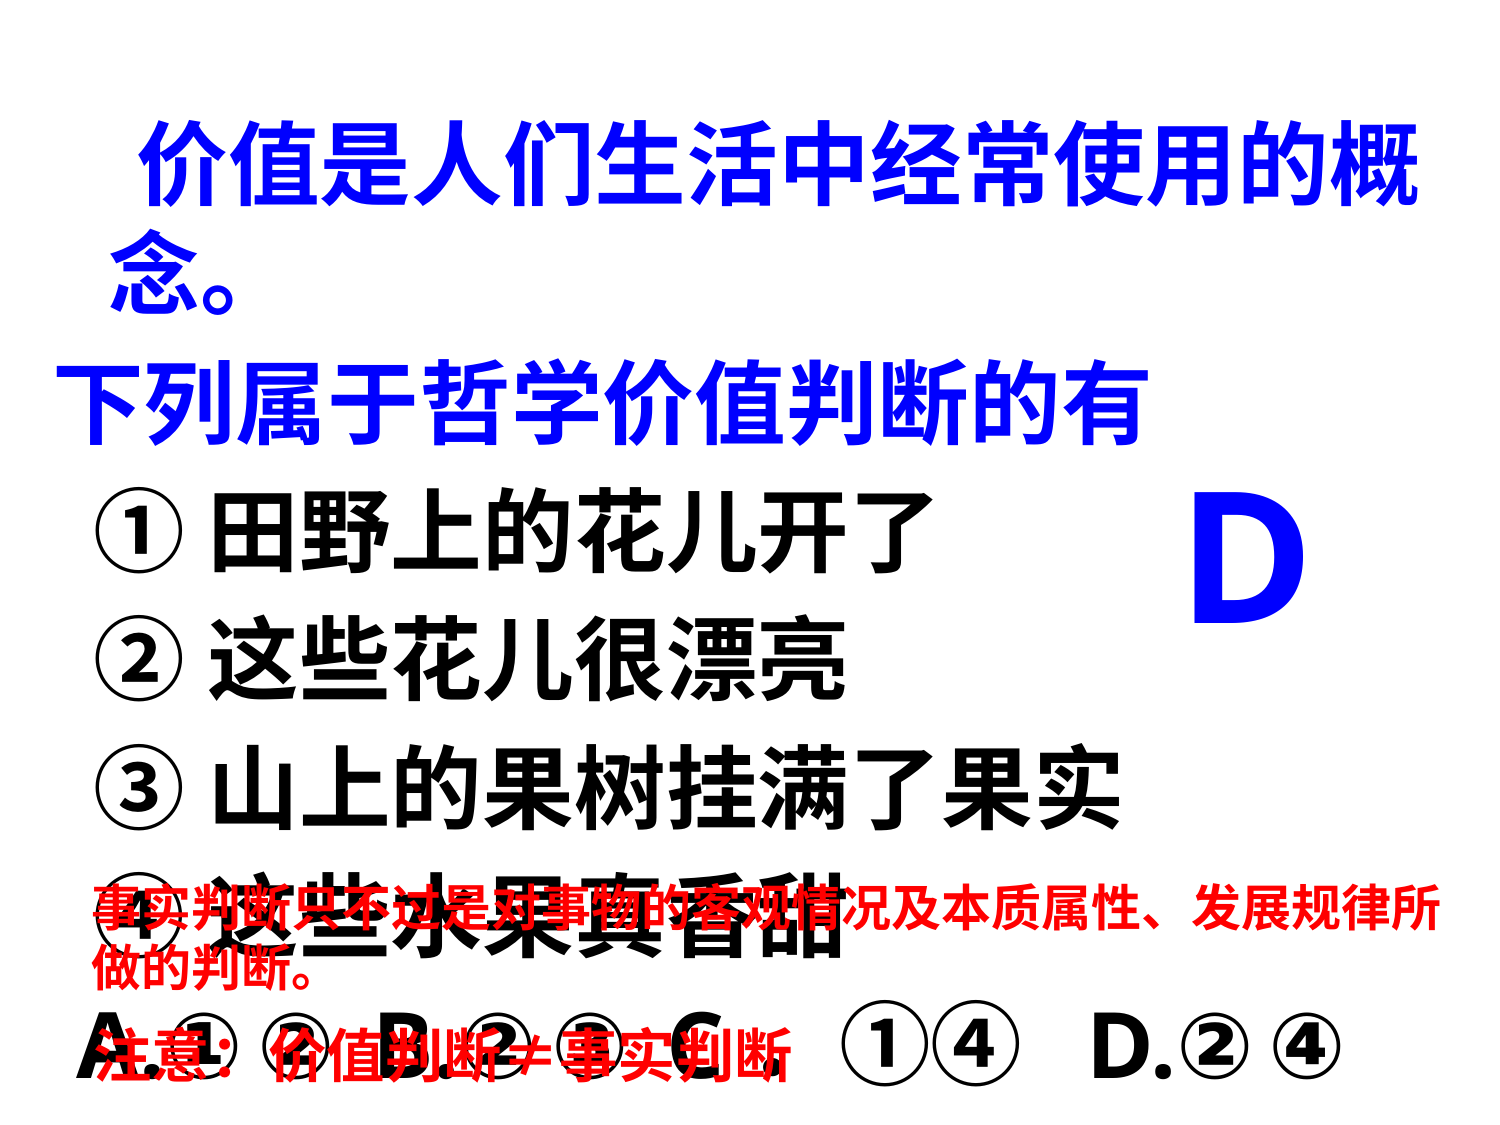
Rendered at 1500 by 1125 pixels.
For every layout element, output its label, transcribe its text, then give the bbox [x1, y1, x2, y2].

list 价值是人们生活中经常使用的概念。 下列属于哲学价值判断的有 ①田野上的花儿开了 ②这些花儿很漂亮 ③山上的果树挂满了果实 ④这些水果真香甜 A.①② B.②③ C．①④ D.②④ [37, 99, 1463, 1063]
text_box 事实判断只不过是对事物的客观情况及本质属性、发展规律所做的判断。 [76, 869, 1500, 1005]
text_box 注意：价值判断≠事实判断 [79, 1011, 808, 1097]
text_box D [1116, 432, 1376, 668]
